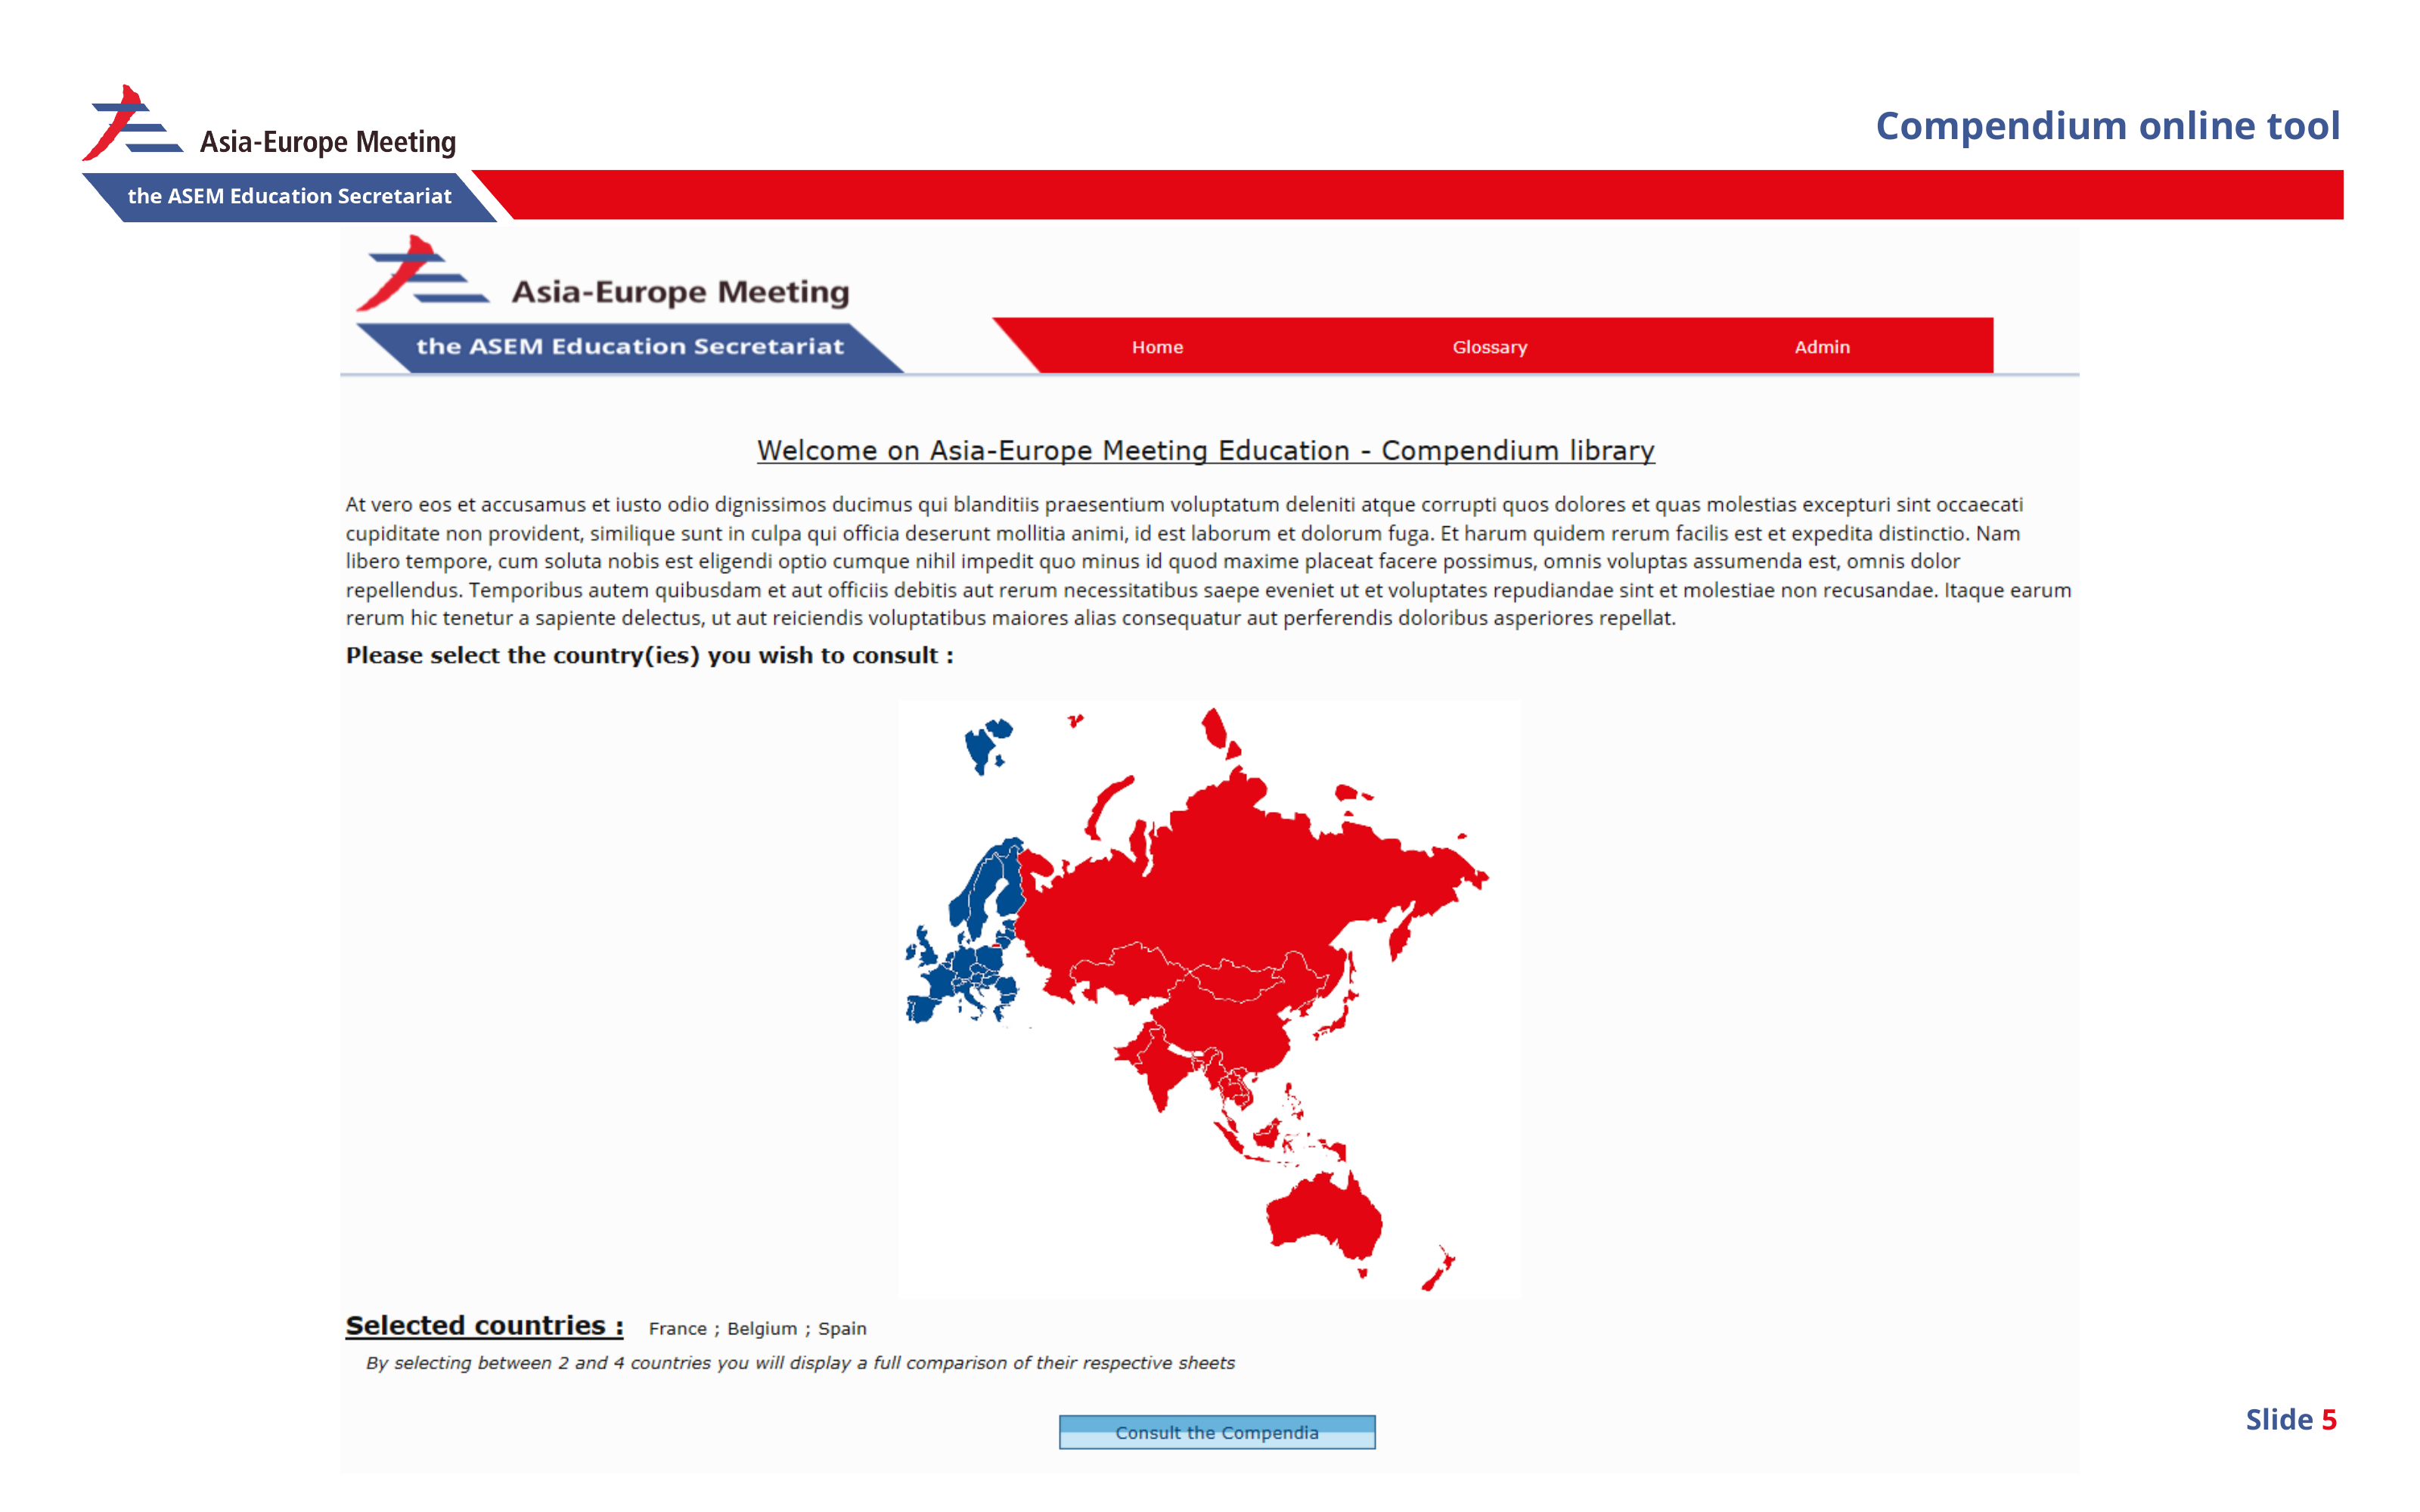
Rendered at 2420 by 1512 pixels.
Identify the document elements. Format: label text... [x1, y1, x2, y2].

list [340, 227, 2080, 1473]
list Compendium online tool [510, 106, 2344, 150]
picture [82, 84, 498, 222]
